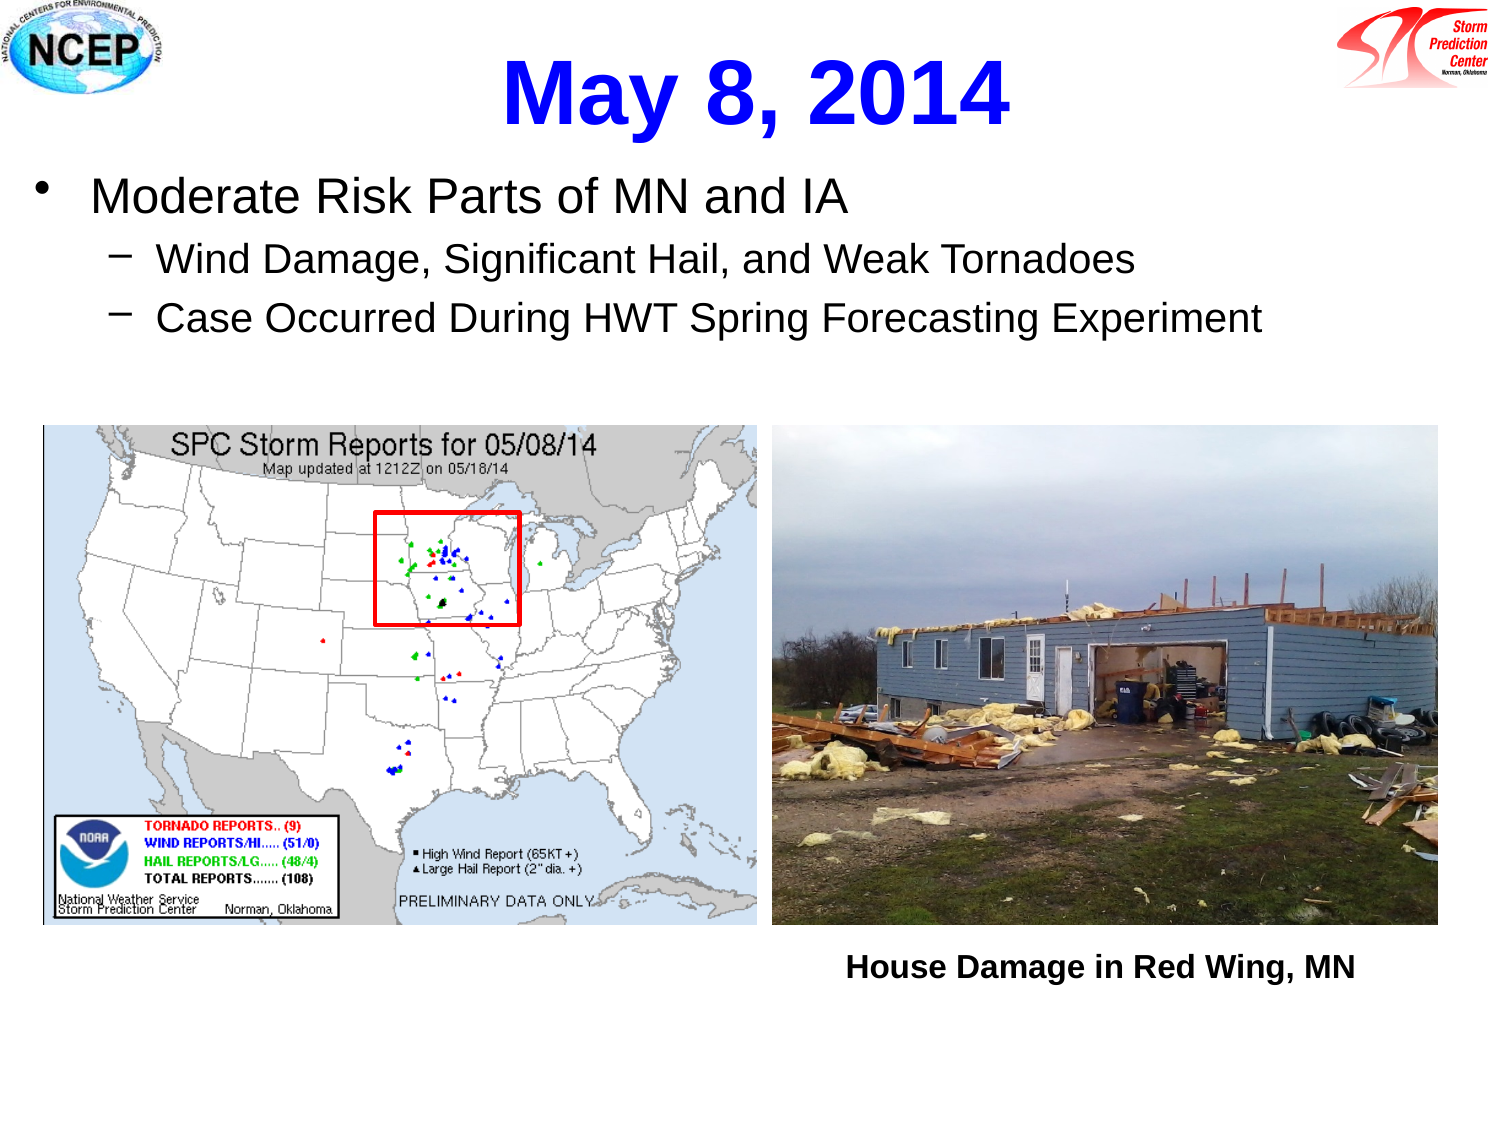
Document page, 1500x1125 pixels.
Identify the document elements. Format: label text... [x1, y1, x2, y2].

list Moderate Risk Parts of MN and IA Wind Damage, Significant Hail, and Weak Tornadoes Case Occurred During HWT Spring Forecasting Experiment [18, 155, 1469, 982]
text_box House Damage in Red Wing, MN [62, 937, 1425, 993]
picture [1336, 7, 1488, 88]
picture [771, 425, 1439, 926]
title May 8, 2014 [118, 24, 1395, 151]
picture [0, 0, 163, 95]
picture [43, 425, 757, 926]
